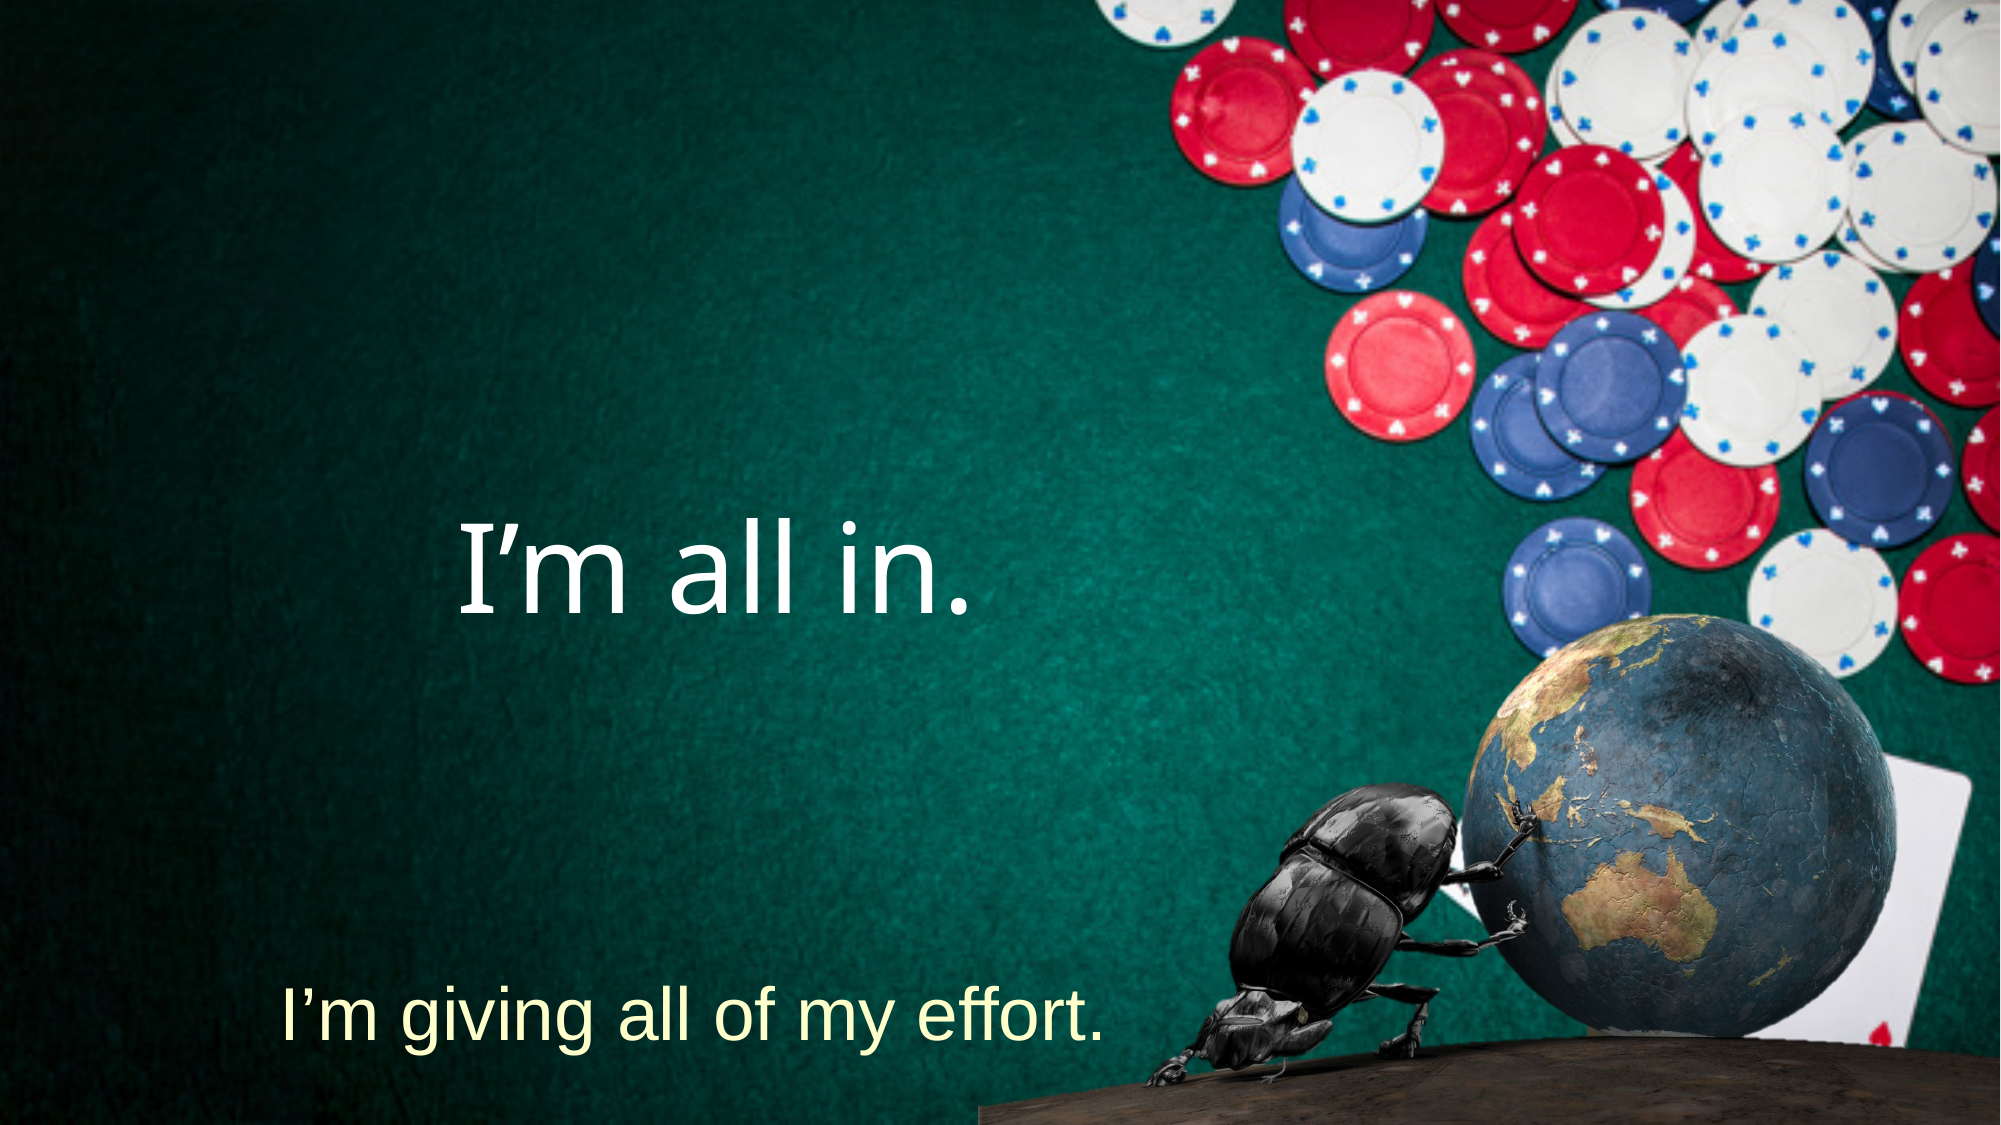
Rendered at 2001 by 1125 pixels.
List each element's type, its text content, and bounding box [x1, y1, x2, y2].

title I’m all in. [38, 464, 1427, 682]
text_box I’m giving all of my effort. [0, 907, 978, 1125]
picture [0, 0, 2001, 1125]
